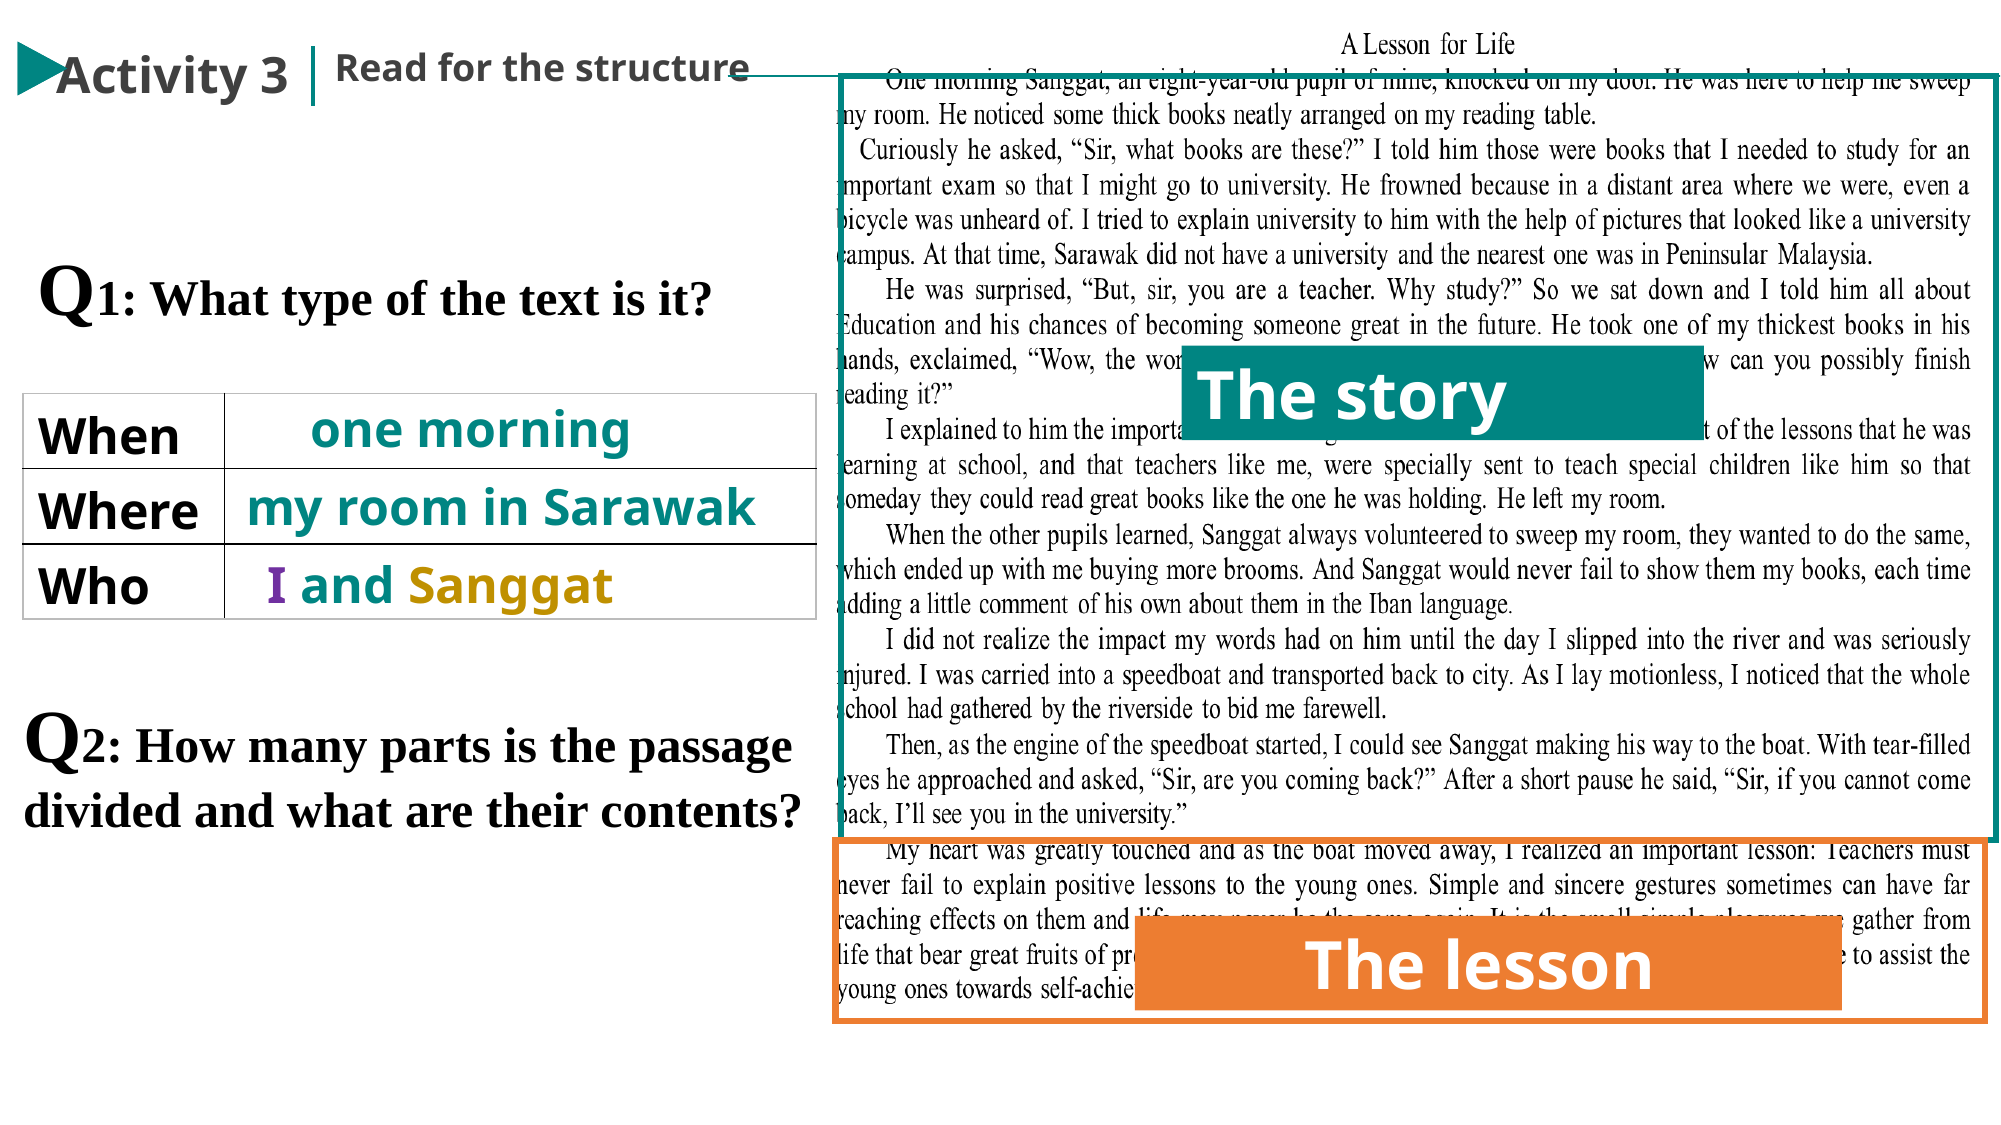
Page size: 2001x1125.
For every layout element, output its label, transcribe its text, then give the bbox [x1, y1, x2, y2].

picture [820, 13, 1985, 1012]
text_box Q1: What type of the text is it? [23, 232, 820, 338]
table_header [225, 394, 815, 468]
text_box [17, 41, 68, 96]
text_box I and Sanggat [249, 546, 632, 622]
table_cell [225, 469, 231, 543]
table_cell Where [24, 469, 224, 543]
text_box one morning [295, 390, 803, 465]
table_cell Who [24, 545, 224, 618]
text_box Read for the structure [310, 36, 766, 96]
text_box Q2: How many parts is the passage divided and what are their contents? [8, 680, 820, 845]
table_header When [24, 394, 224, 468]
text_box [835, 839, 1986, 1022]
text_box [1985, 76, 1997, 841]
table_cell [225, 545, 815, 618]
text_box my room in Sarawak [231, 467, 820, 543]
text_box Activity 3 [41, 35, 692, 111]
